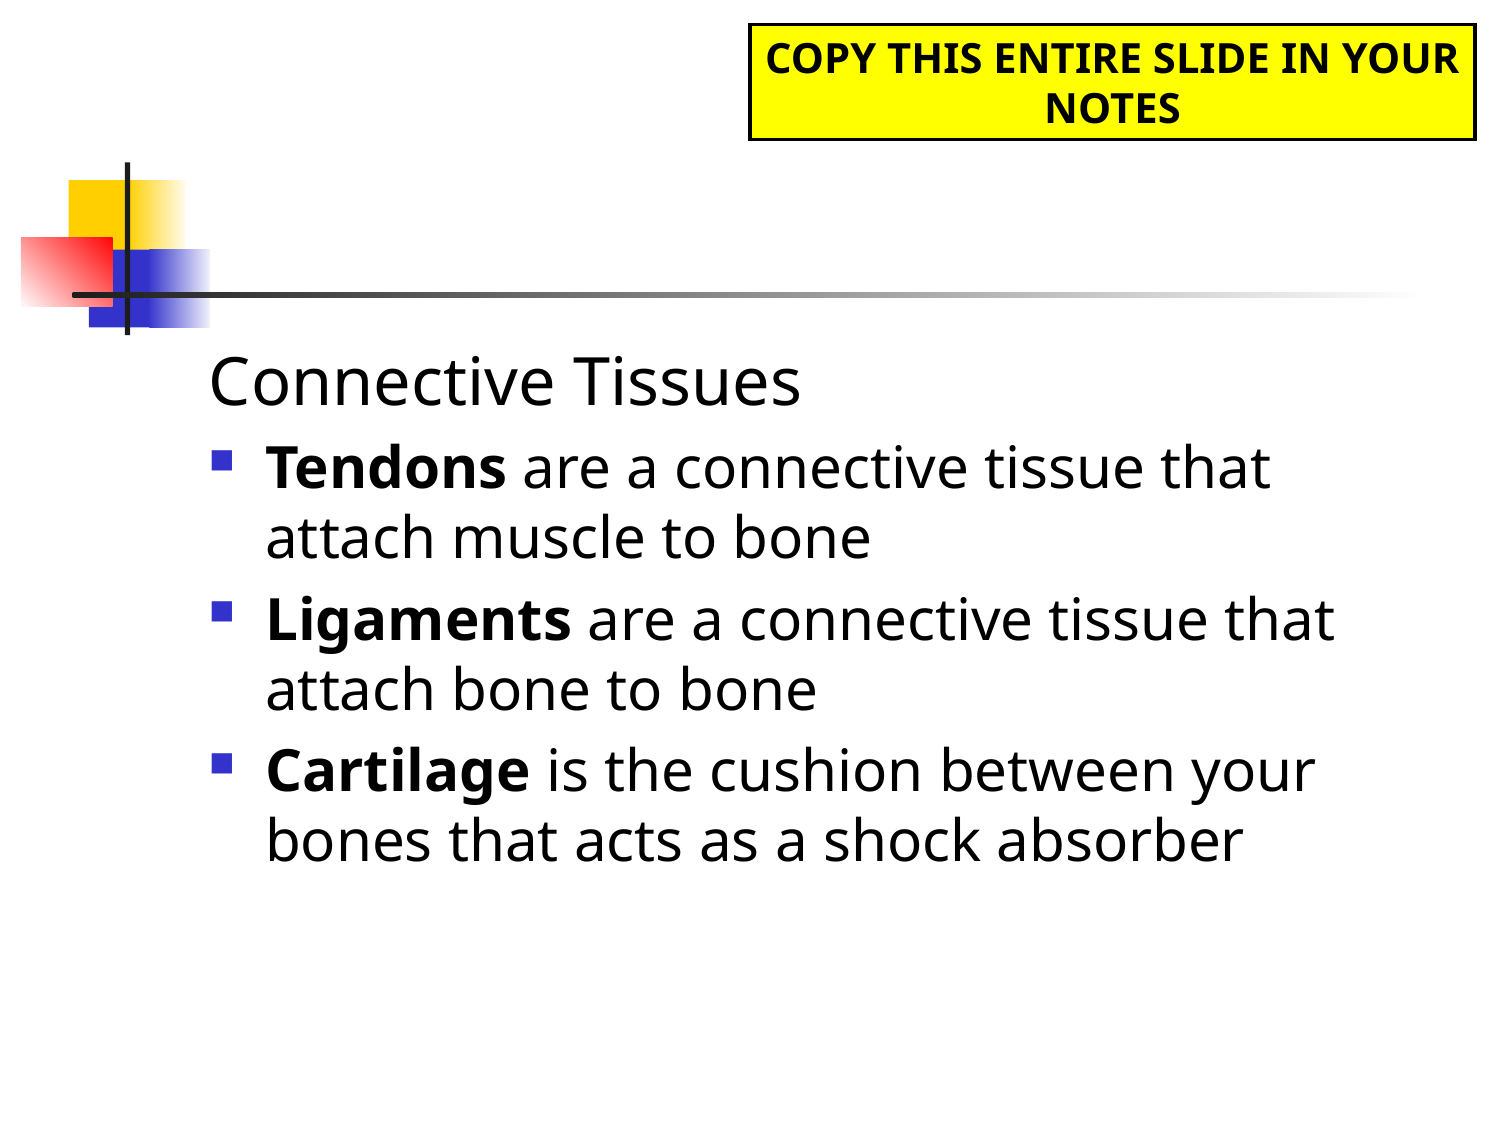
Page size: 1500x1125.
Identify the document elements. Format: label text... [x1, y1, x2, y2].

text_box COPY THIS ENTIRE SLIDE IN YOUR NOTES [750, 24, 1475, 140]
list Connective Tissues Tendons are a connective tissue that attach muscle to bone Ligaments are a connective tissue that attach bone to bone Cartilage is the cushion between your bones that acts as a shock absorber [193, 330, 1470, 1007]
